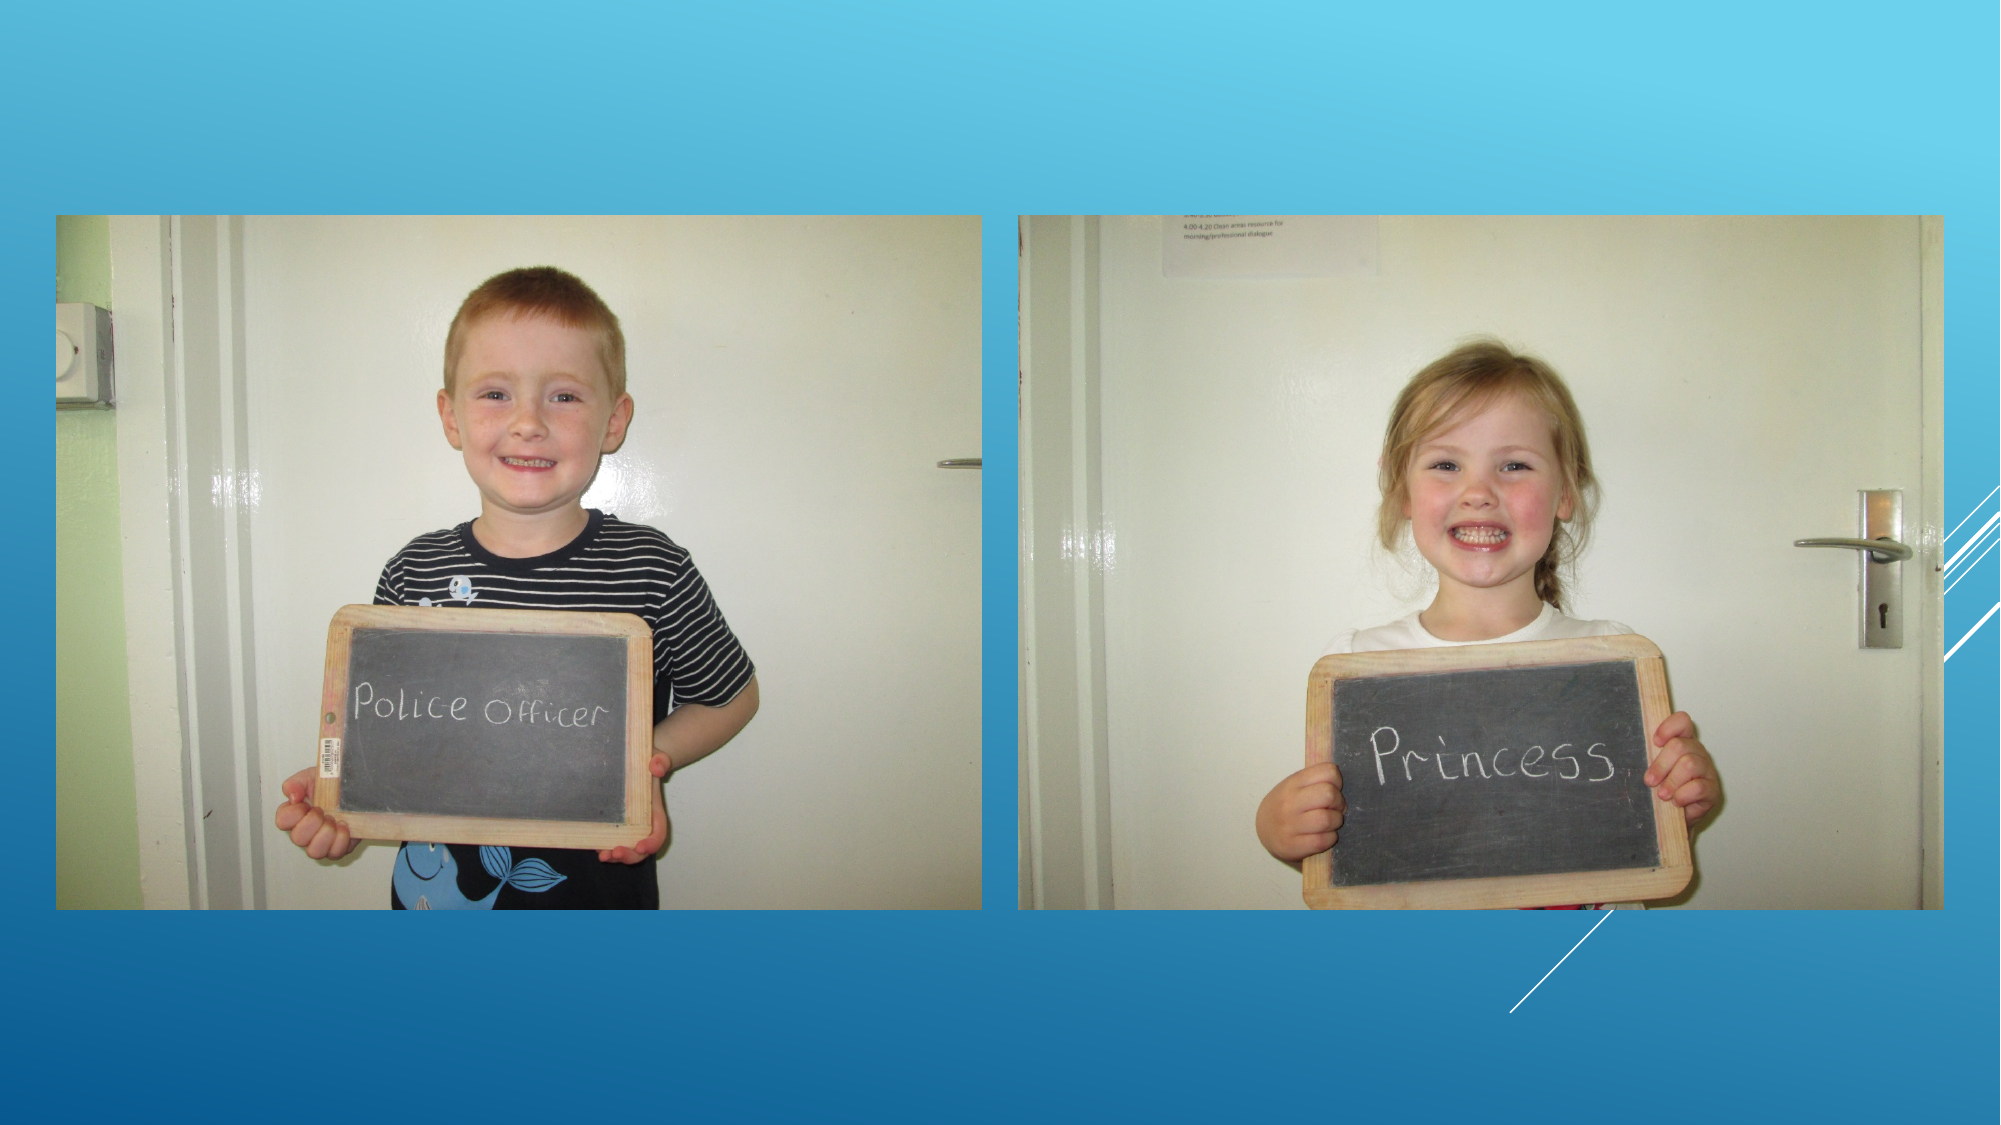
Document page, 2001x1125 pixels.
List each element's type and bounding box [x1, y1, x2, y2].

picture [1018, 215, 1944, 910]
picture [56, 215, 982, 910]
